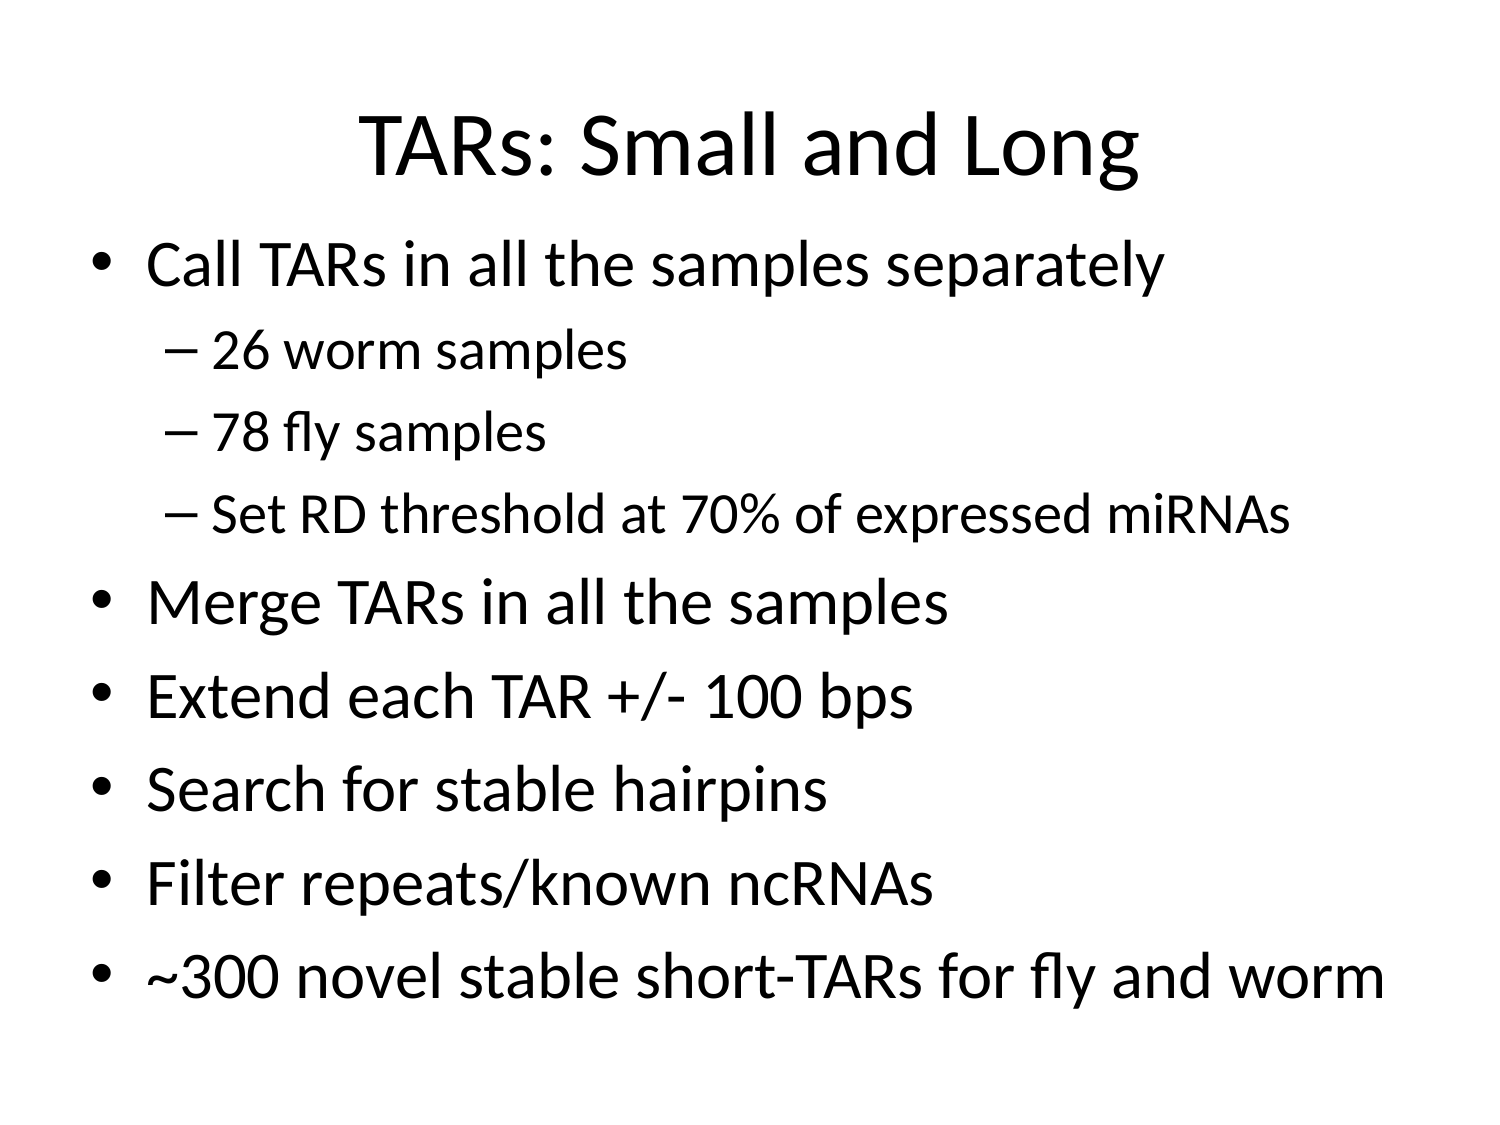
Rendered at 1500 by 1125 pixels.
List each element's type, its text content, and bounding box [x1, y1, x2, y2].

title TARs: Small and Long [75, 45, 1425, 233]
list Call TARs in all the samples separately 26 worm samples 78 fly samples Set RD threshold at 70% of expressed miRNAs Merge TARs in all the samples Extend each TAR +/- 100 bps Search for stable hairpins Filter repeats/known ncRNAs ~300 novel stable short-TARs for fly and worm [75, 233, 1425, 1100]
